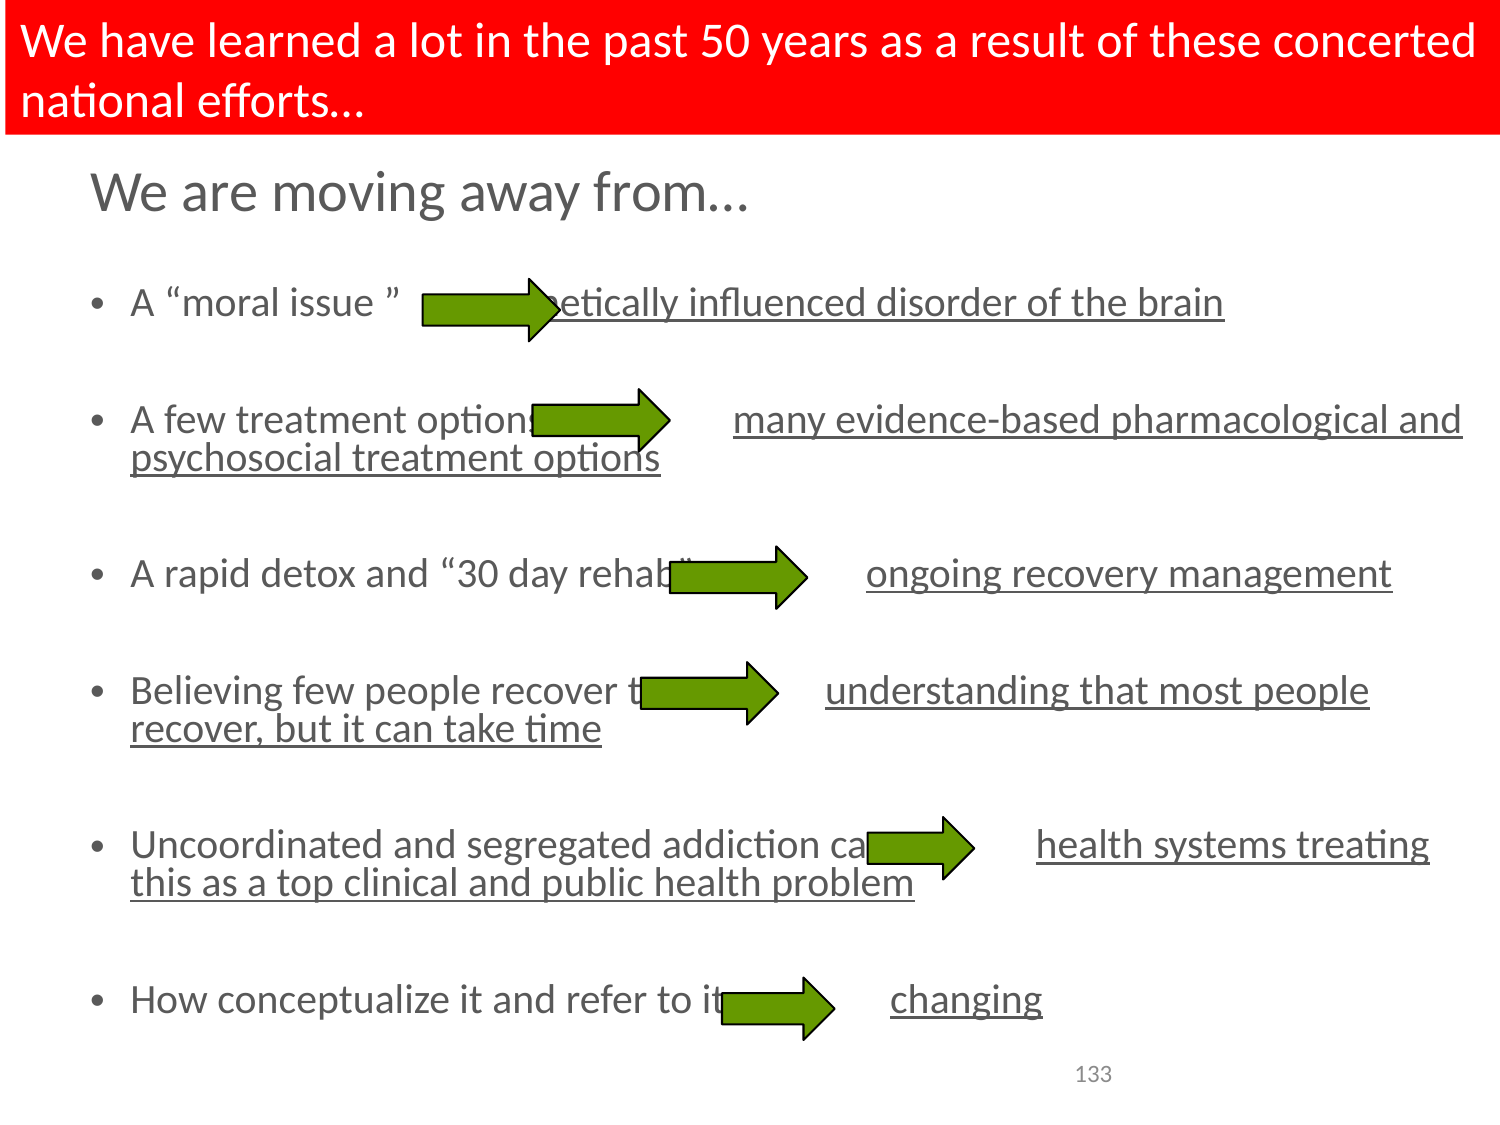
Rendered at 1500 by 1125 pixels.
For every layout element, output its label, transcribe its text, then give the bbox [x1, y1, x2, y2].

slide_number 133 [1059, 1042, 1397, 1103]
text_box [867, 817, 975, 880]
text_box [669, 546, 808, 609]
list We are moving away from… A “moral issue ” a genetically influenced disorder of the brain A few treatment options many evidence-based pharmacological and psychosocial treatment options A rapid detox and “30 day rehab” ongoing recovery management Believing few people recover to understanding that most people recover, but it can take time Uncoordinated and segregated addiction care health systems treating this as a top clinical and public health problem How conceptualize it and refer to it changing [75, 162, 1500, 1038]
text_box [532, 389, 670, 452]
text_box [640, 662, 779, 725]
text_box [722, 977, 835, 1041]
text_box [422, 278, 561, 342]
text_box We have learned a lot in the past 50 years as a result of these concerted national efforts… [5, 0, 1500, 135]
